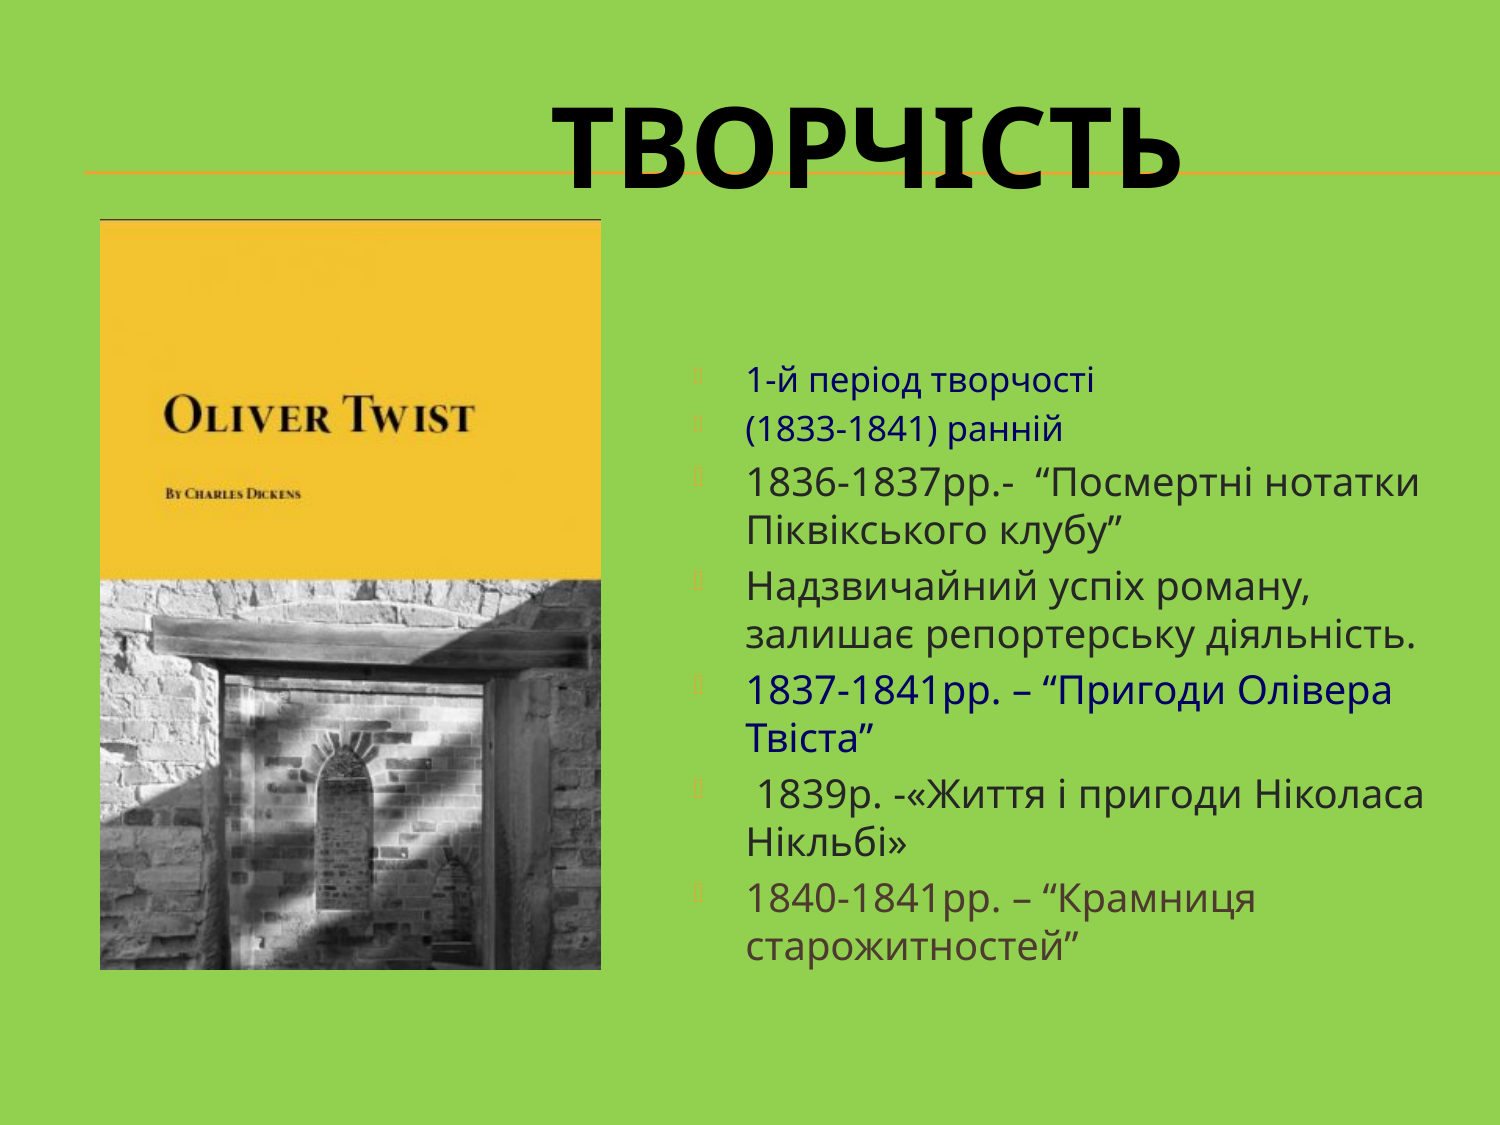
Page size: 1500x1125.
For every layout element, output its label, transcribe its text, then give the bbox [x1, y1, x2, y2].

text_box Творчість [535, 68, 1201, 219]
picture [99, 219, 601, 971]
list 1-й період творчості (1833-1841) ранній 1836-1837рр.- “Посмертні нотатки Піквікського клубу” Надзвичайний успіх роману, залишає репортерську діяльність. 1837-1841рр. – “Пригоди Олівера Твіста” 1839р. -«Життя і пригоди Ніколаса Нікльбі» 1840-1841рр. – “Крамниця старожитностей” [679, 350, 1475, 988]
